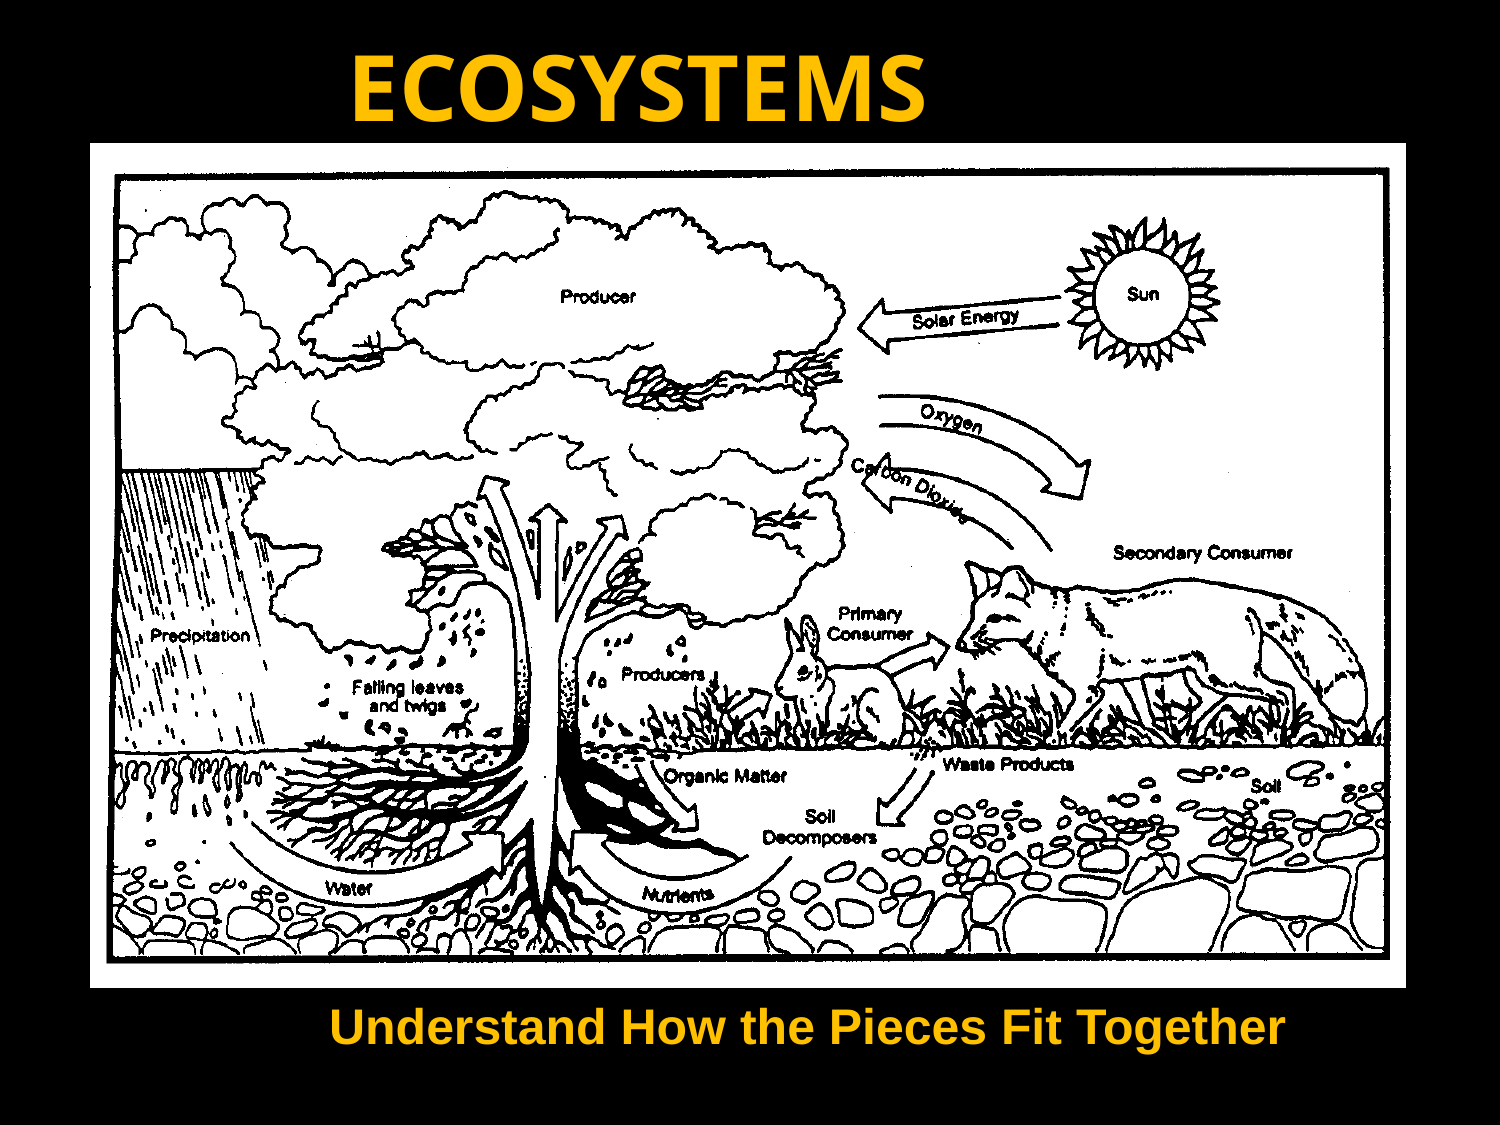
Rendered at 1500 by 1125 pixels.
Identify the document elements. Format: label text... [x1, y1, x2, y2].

picture [90, 143, 1406, 988]
text_box Understand How the Pieces Fit Together [314, 988, 1302, 1062]
title ECOSYSTEMS [332, 28, 1283, 143]
